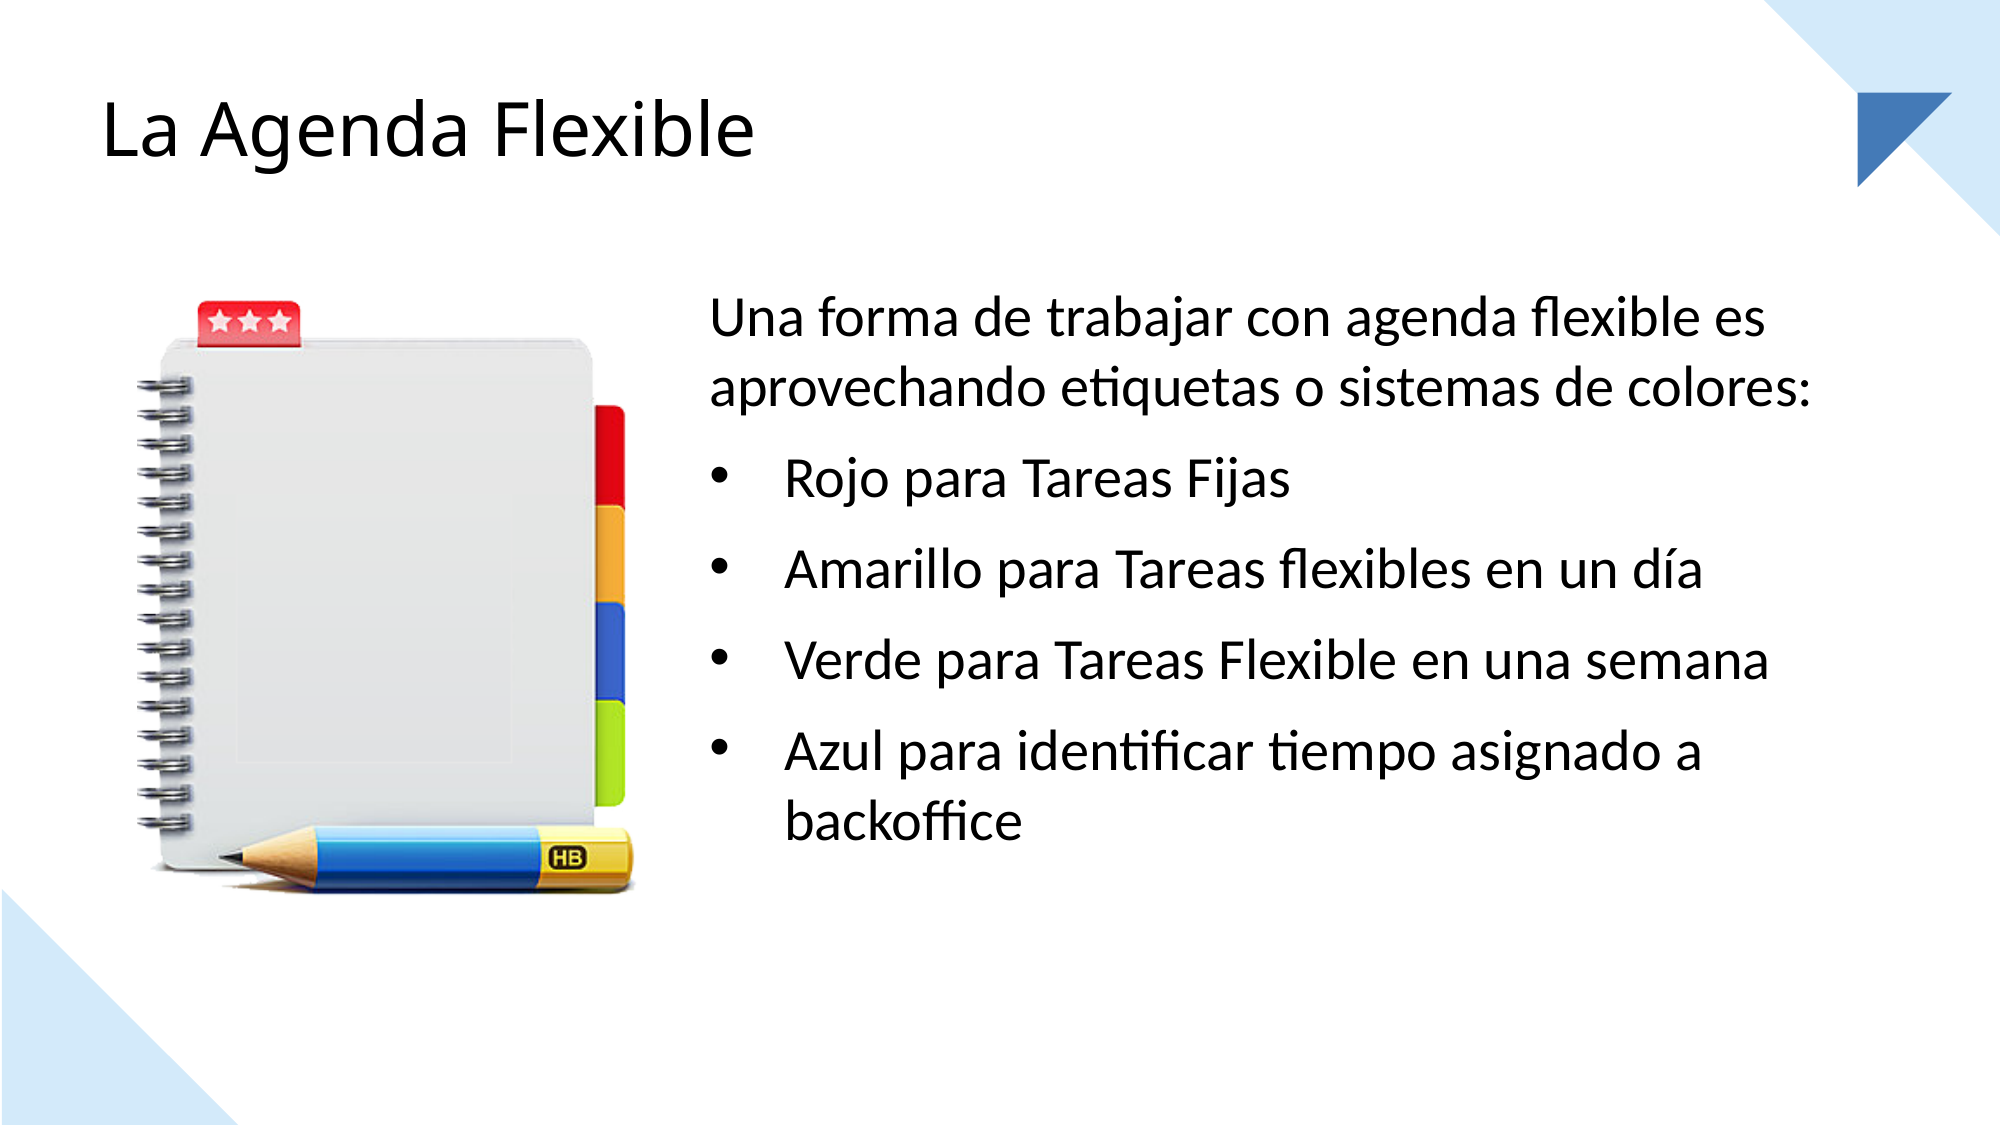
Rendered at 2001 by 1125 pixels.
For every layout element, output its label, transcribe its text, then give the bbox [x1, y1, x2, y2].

list Una forma de trabajar con agenda flexible es aprovechando etiquetas o sistemas de colores: Rojo para Tareas Fijas Amarillo para Tareas flexibles en un día Verde para Tareas Flexible en una semana Azul para identificar tiempo asignado a backoffice [694, 271, 1927, 985]
picture [137, 299, 972, 903]
title La Agenda Flexible [85, 84, 1671, 190]
